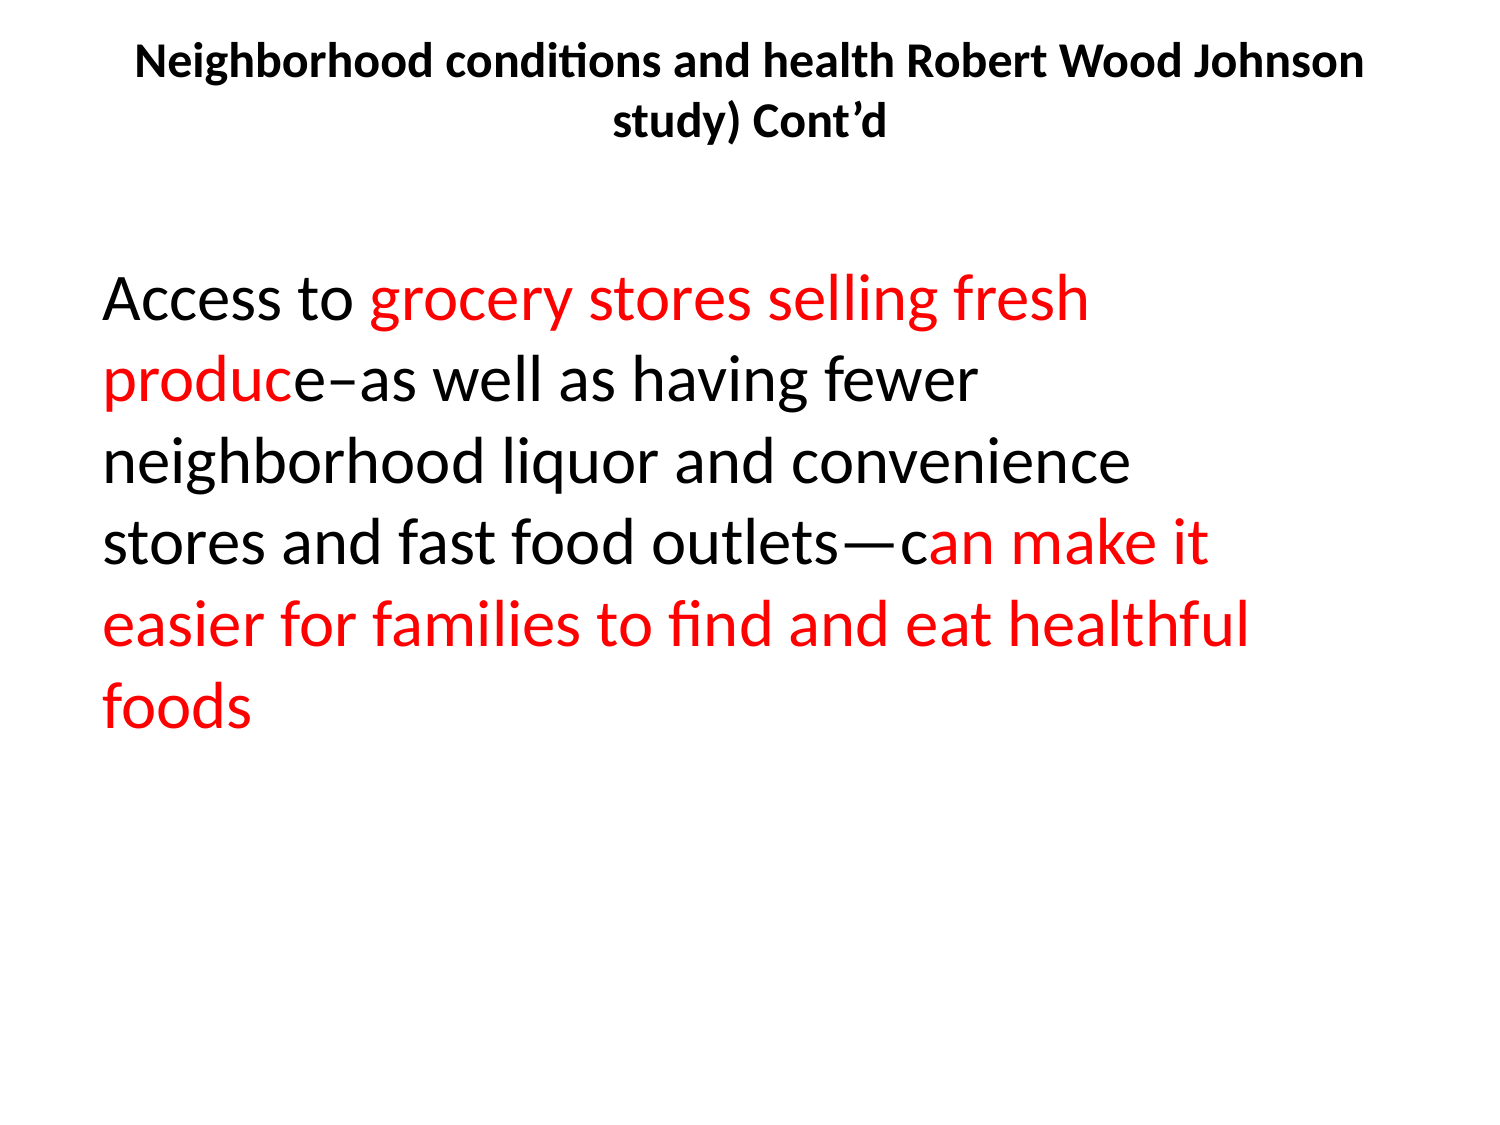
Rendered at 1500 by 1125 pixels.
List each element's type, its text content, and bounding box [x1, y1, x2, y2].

subtitle Access to grocery stores selling fresh produce–as well as having fewer neighborhood liquor and convenience stores and fast food outlets—can make it easier for families to find and eat healthful foods [87, 149, 1325, 925]
title Neighborhood conditions and health Robert Wood Johnson study) Cont’d [112, 37, 1388, 138]
